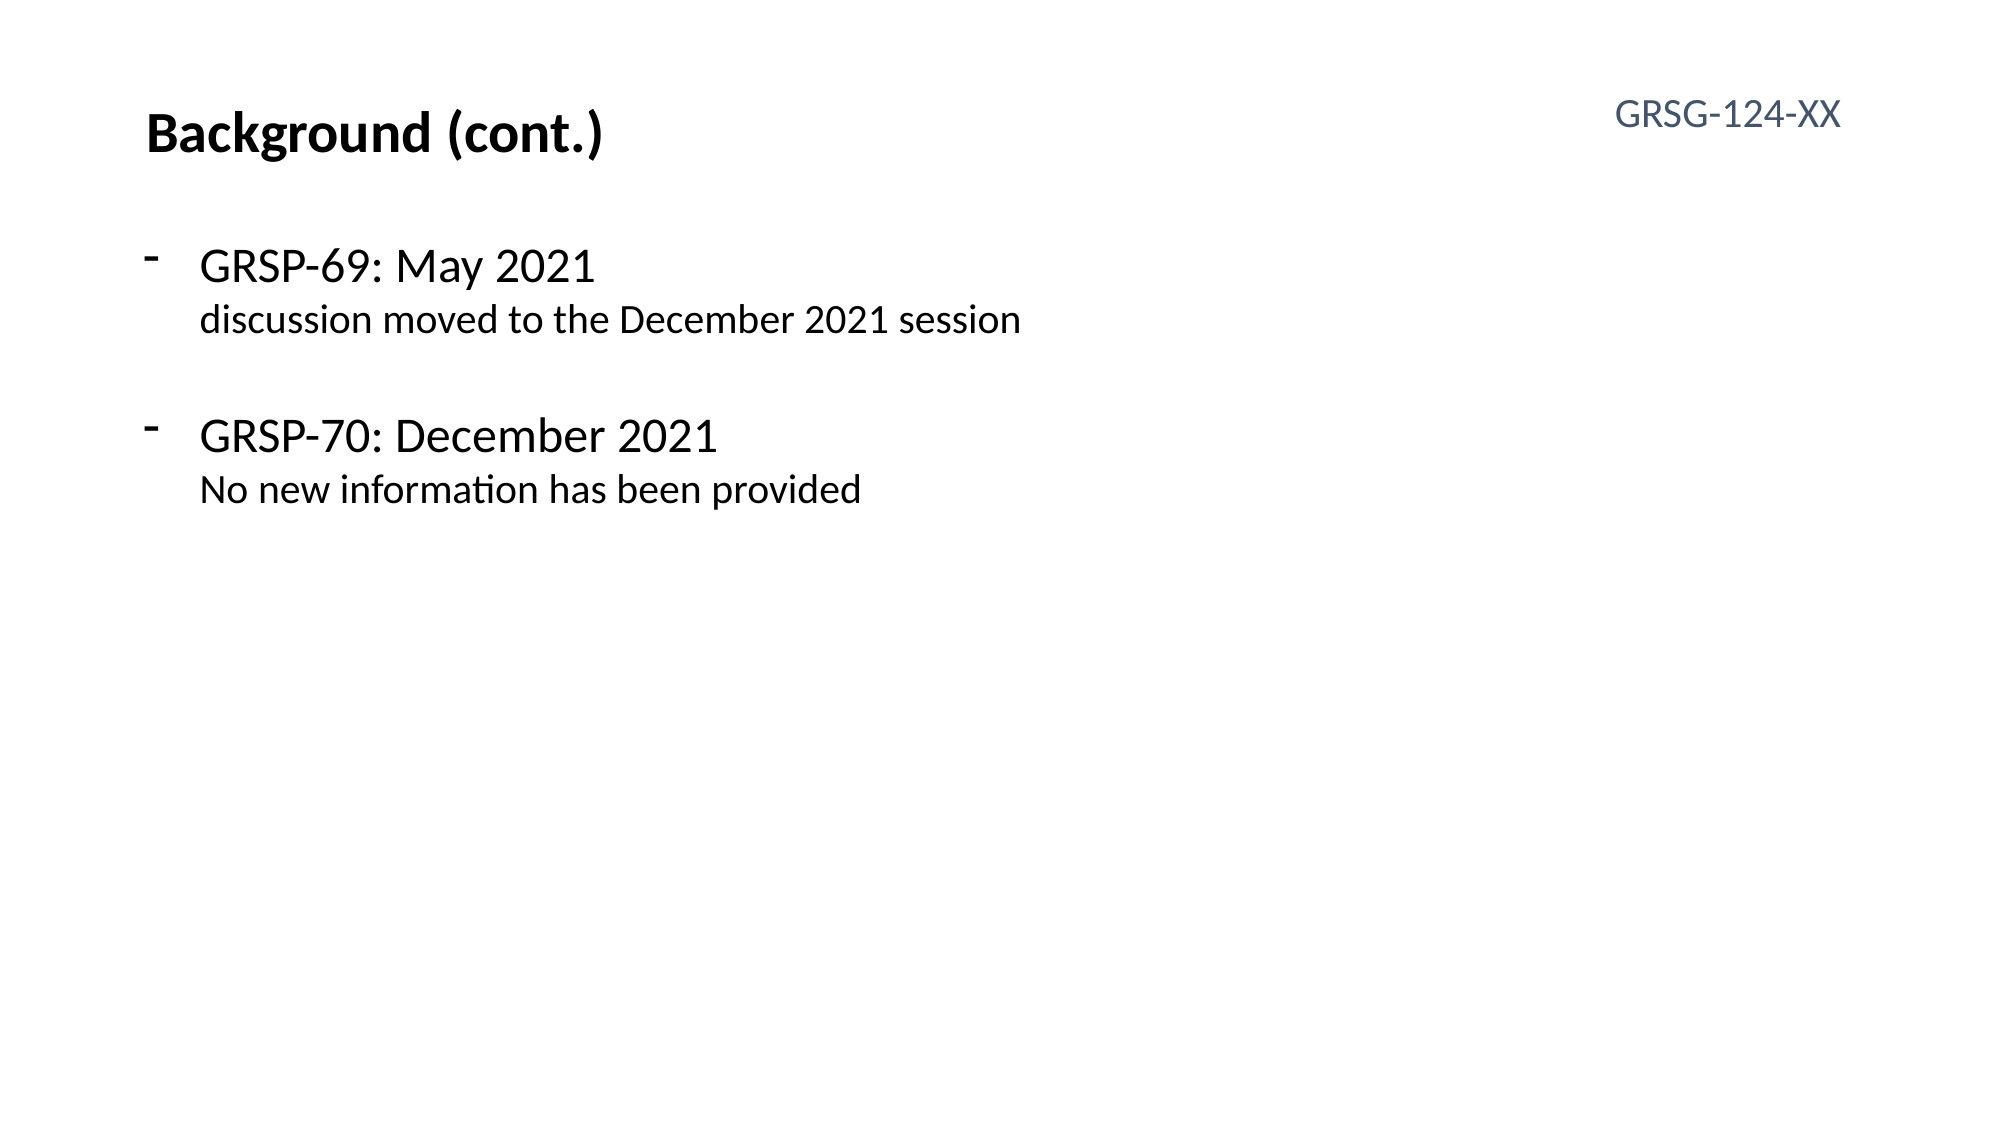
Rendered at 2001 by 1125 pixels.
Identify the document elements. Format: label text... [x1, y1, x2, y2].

text_box GRSP-69: May 2021 discussion moved to the December 2021 session GRSP-70: December 2021 No new information has been provided [128, 224, 1894, 570]
text_box GRSG-124-XX [1556, 78, 1856, 163]
text_box Background (cont.) [131, 86, 620, 172]
